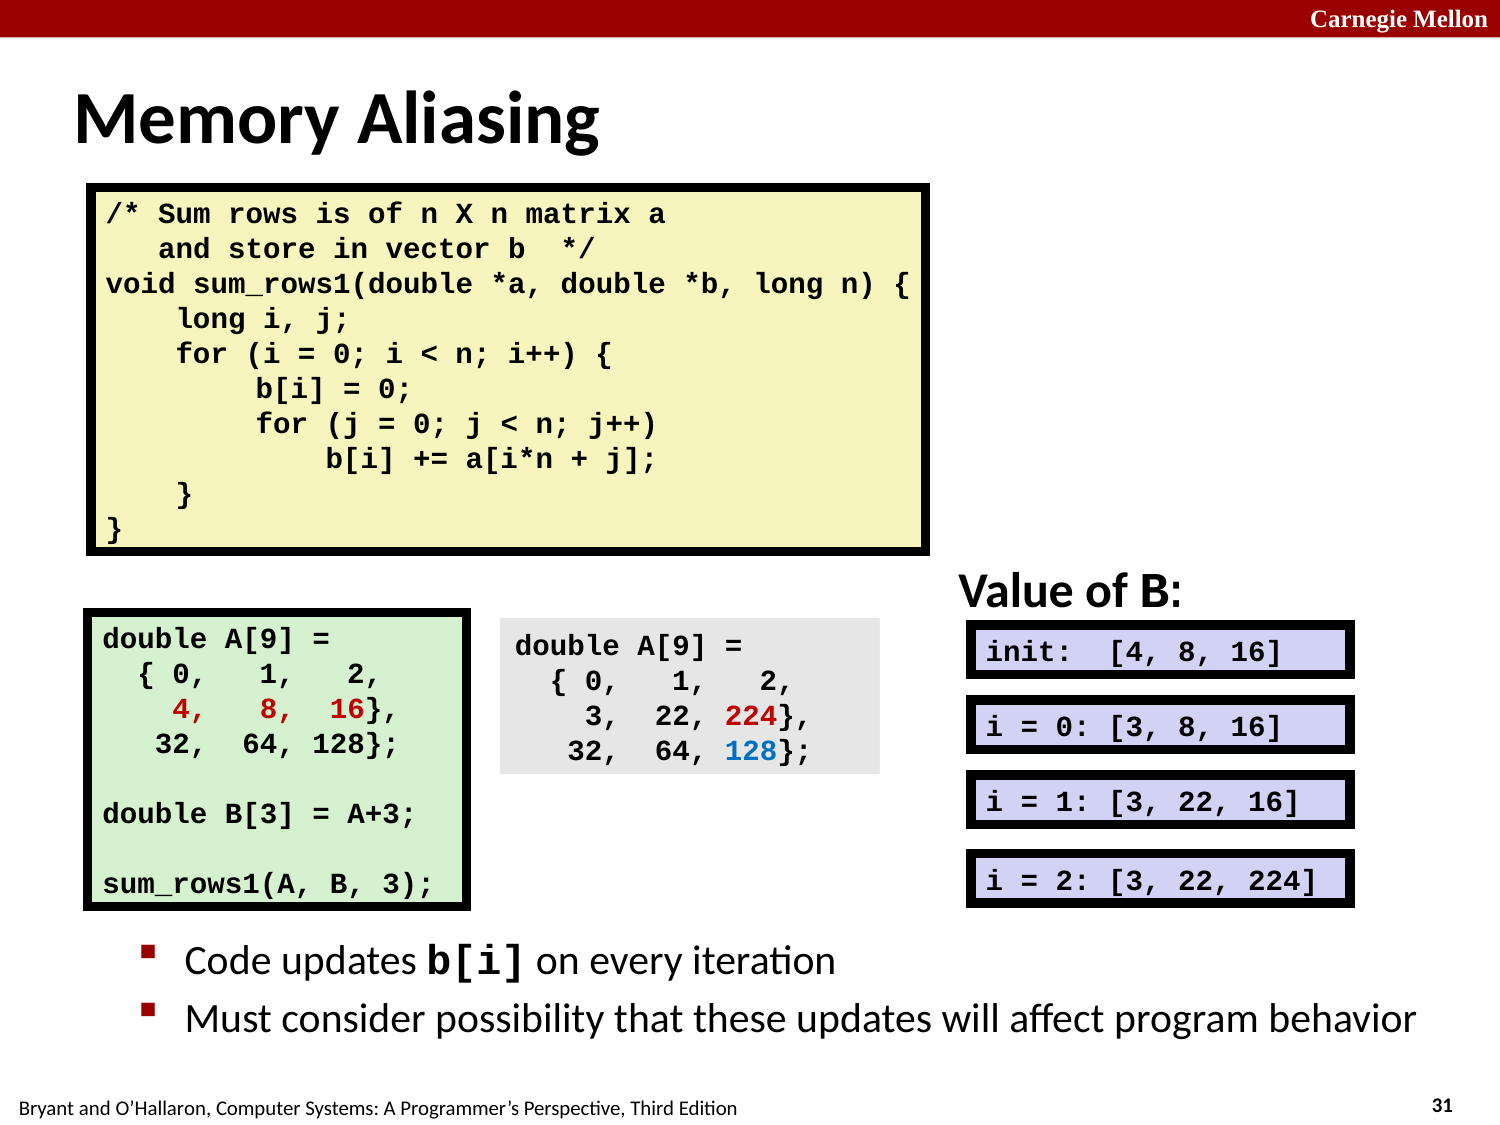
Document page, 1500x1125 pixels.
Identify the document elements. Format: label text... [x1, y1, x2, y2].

text_box i = 0: [3, 8, 16] [970, 699, 1350, 750]
text_box /* Sum rows is of n X n matrix a and store in vector b */ void sum_rows1(double *a, double *b, long n) { long i, j; for (i = 0; i < n; i++) { b[i] = 0; for (j = 0; j < n; j++) b[i] += a[i*n + j]; } } [90, 187, 926, 552]
text_box i = 1: [3, 22, 16] [970, 774, 1350, 825]
text_box init: [4, 8, 16] [970, 624, 1350, 675]
title Memory Aliasing [58, 50, 1305, 176]
text_box Value of B: [950, 549, 1191, 625]
text_box double A[9] = { 0, 1, 2, 4, 8, 16}, 32, 64, 128}; double B[3] = A+3; sum_rows1(A, B, 3); [87, 612, 467, 907]
list Code updates b[i] on every iteration Must consider possibility that these updates will affect program behavior [47, 924, 1476, 1058]
text_box double A[9] = { 0, 1, 2, 3, 22, 224}, 32, 64, 128}; [500, 618, 880, 774]
text_box i = 2: [3, 22, 224] [970, 853, 1350, 904]
